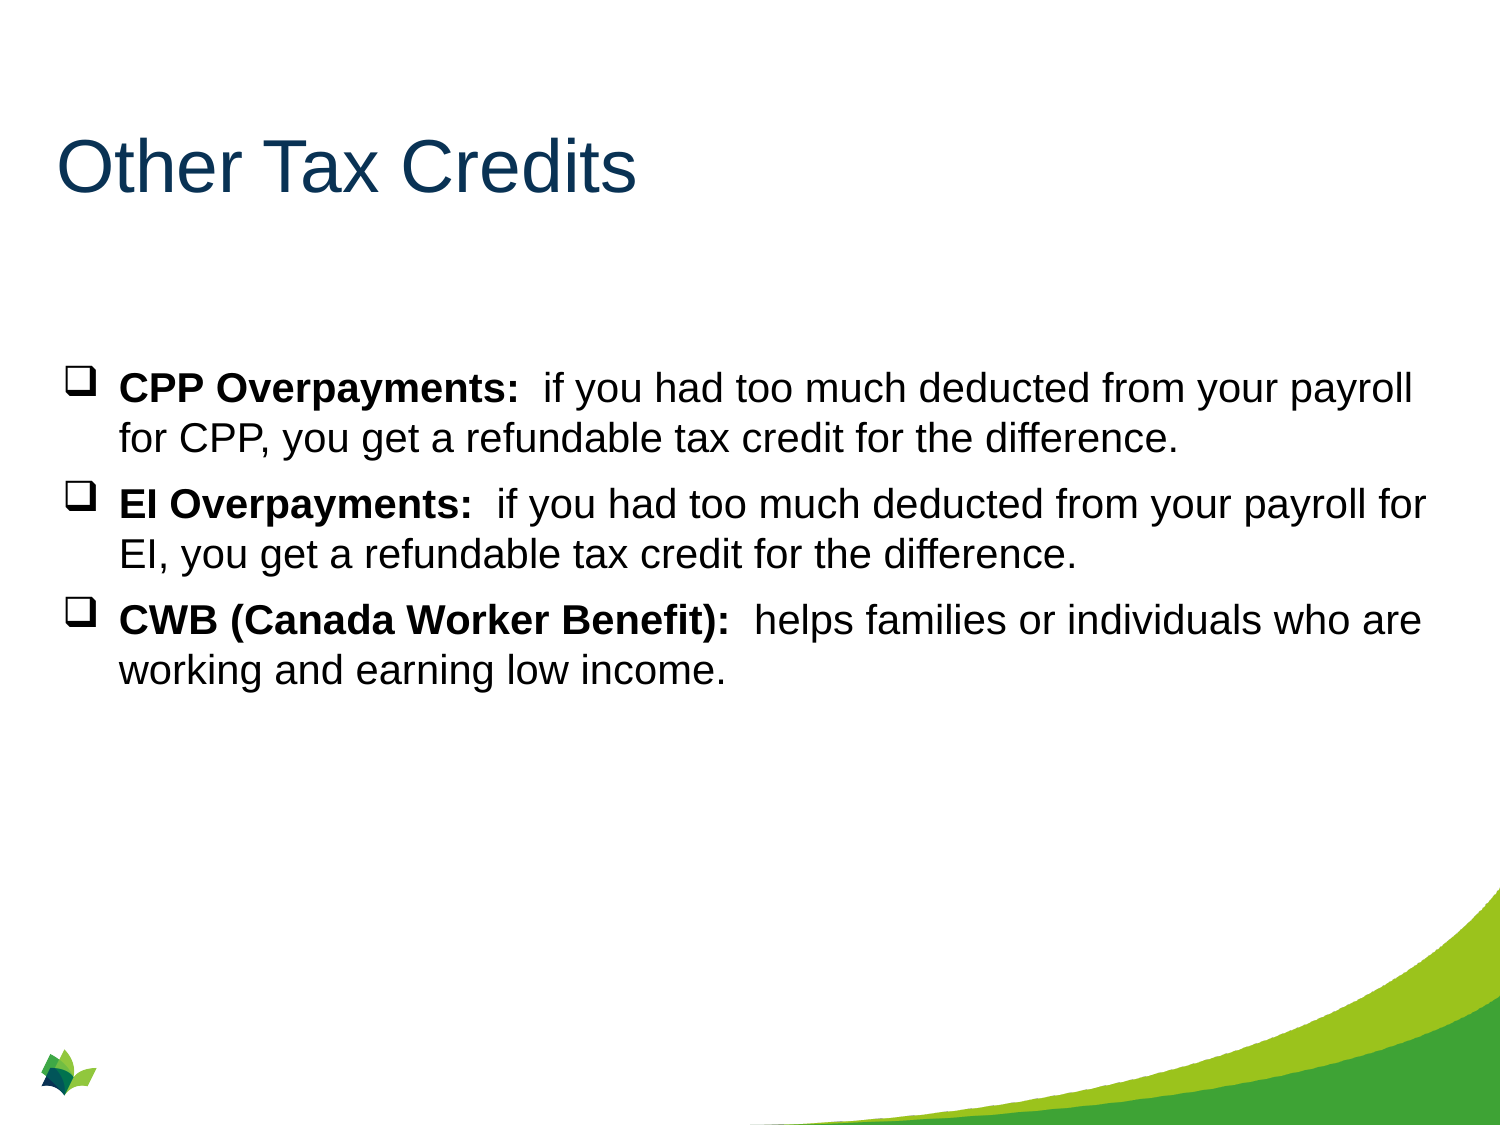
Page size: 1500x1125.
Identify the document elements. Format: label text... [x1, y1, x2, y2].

picture [0, 299, 1500, 1125]
list CPP Overpayments: if you had too much deducted from your payroll for CPP, you get a refundable tax credit for the difference. EI Overpayments: if you had too much deducted from your payroll for EI, you get a refundable tax credit for the difference. CWB (Canada Worker Benefit): helps families or individuals who are working and earning low income. [41, 353, 1459, 1051]
title Other Tax Credits [41, 59, 1459, 278]
